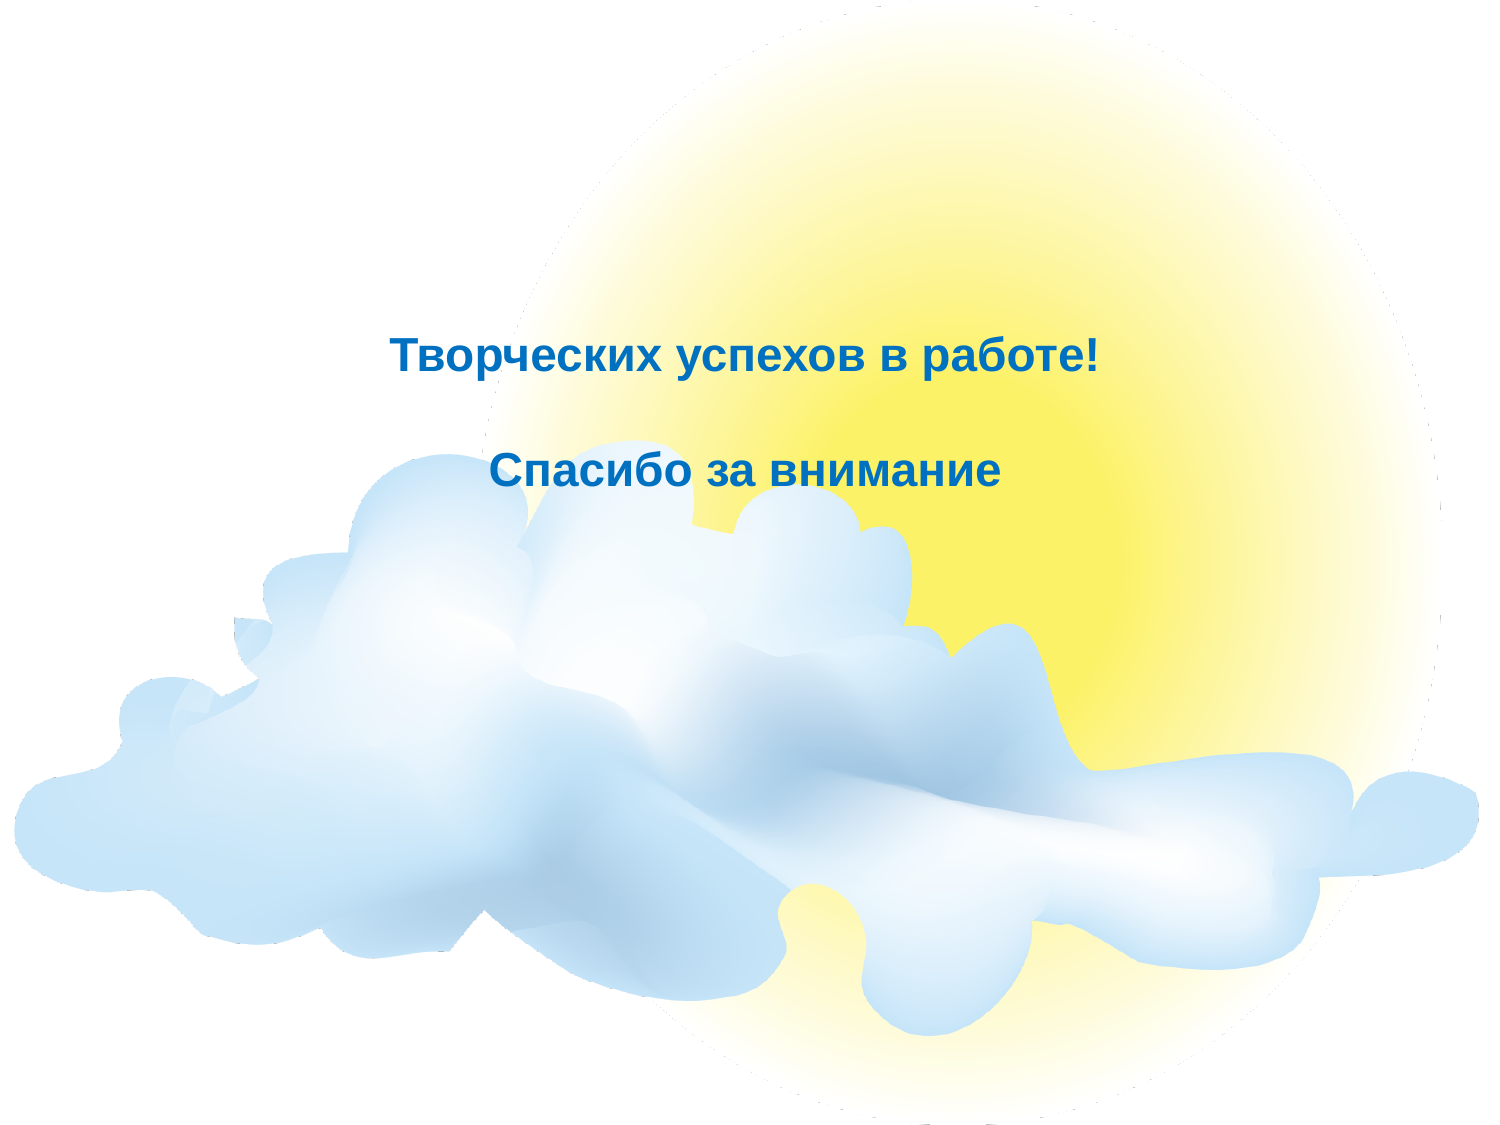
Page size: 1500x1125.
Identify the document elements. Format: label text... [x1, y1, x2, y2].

picture [0, 0, 1500, 1125]
title Творческих успехов в работе! Спасибо за внимание [70, 316, 1421, 504]
